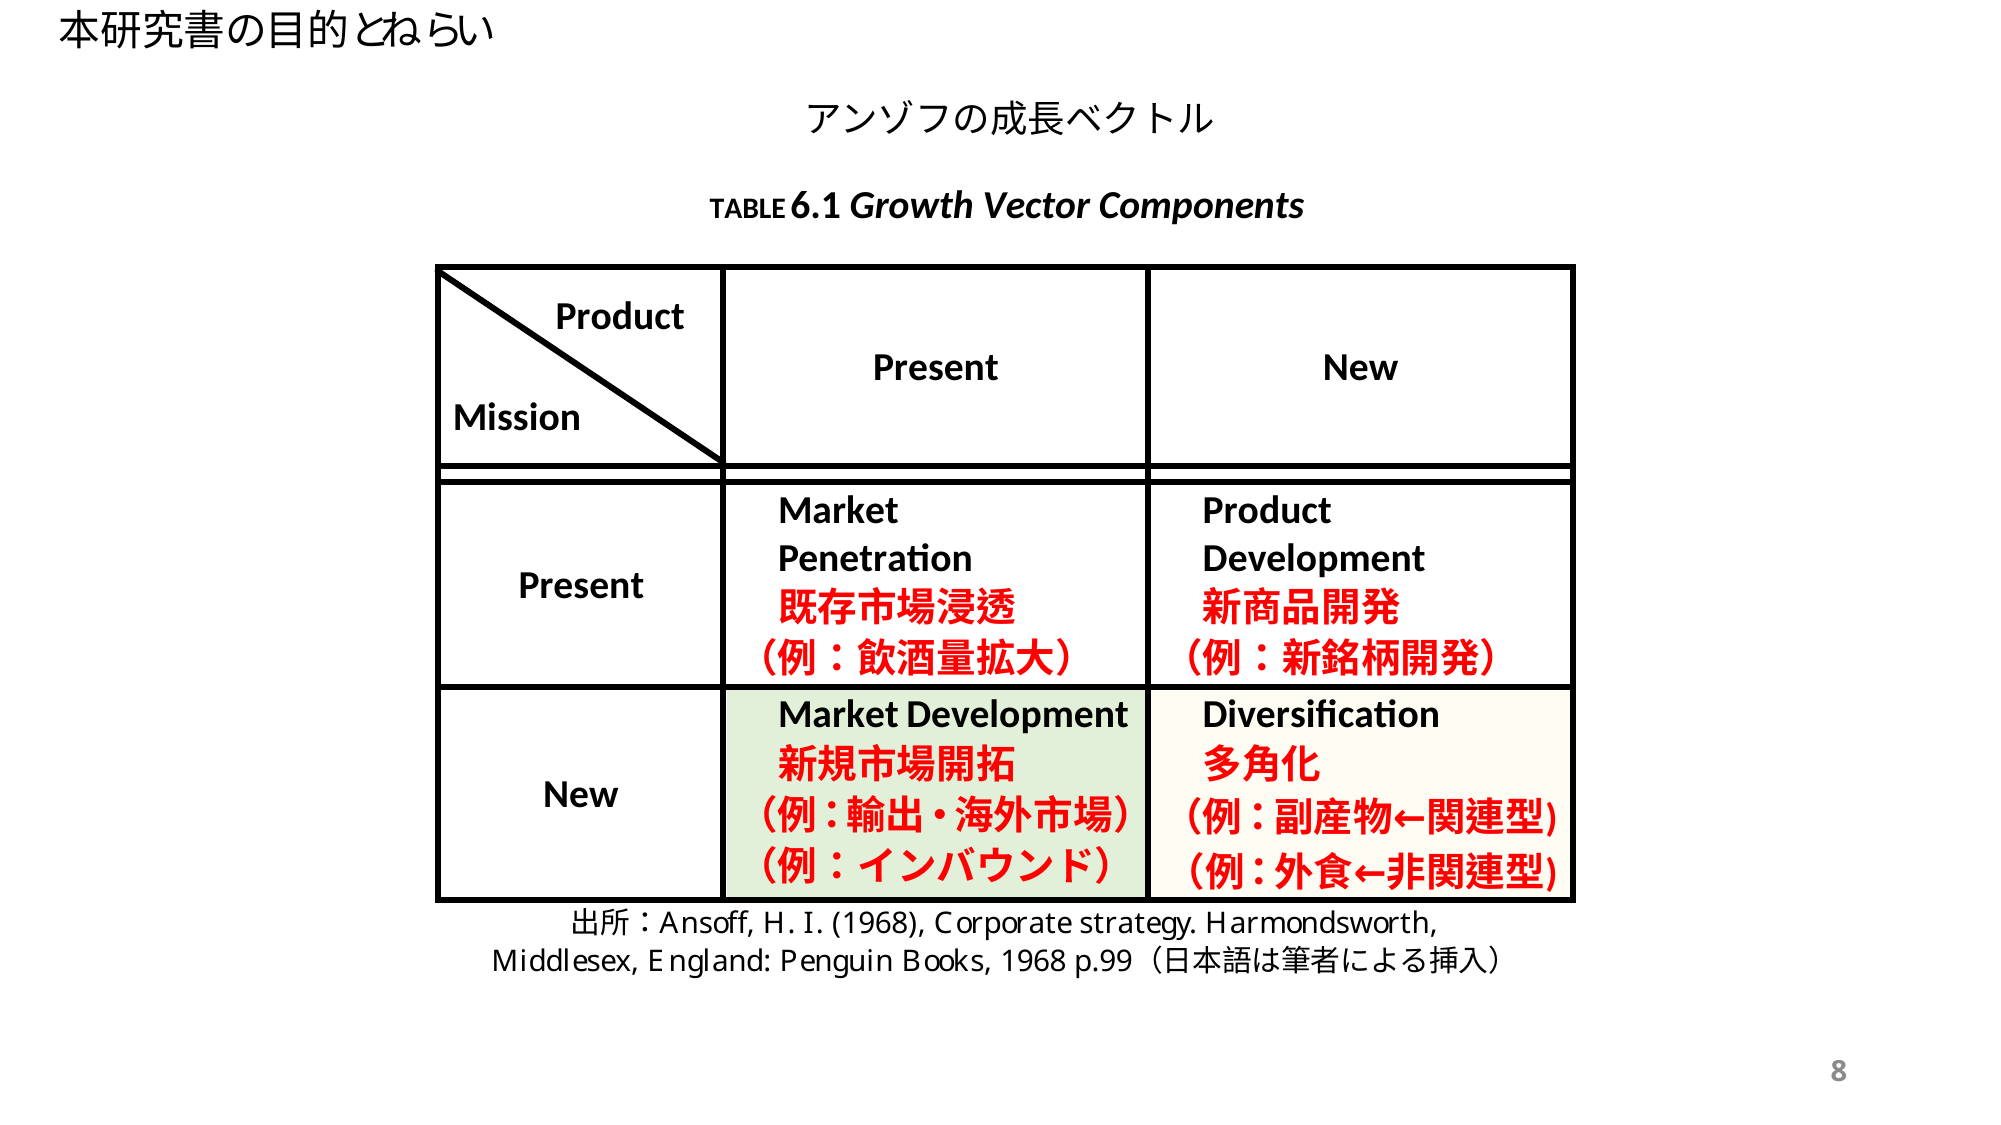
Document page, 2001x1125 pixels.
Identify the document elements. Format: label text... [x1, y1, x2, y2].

picture [0, 179, 2000, 982]
picture [0, 2, 1091, 83]
slide_number 8 [1412, 1042, 1863, 1103]
text_box アンゾフの成長ベクトル [789, 87, 1273, 148]
